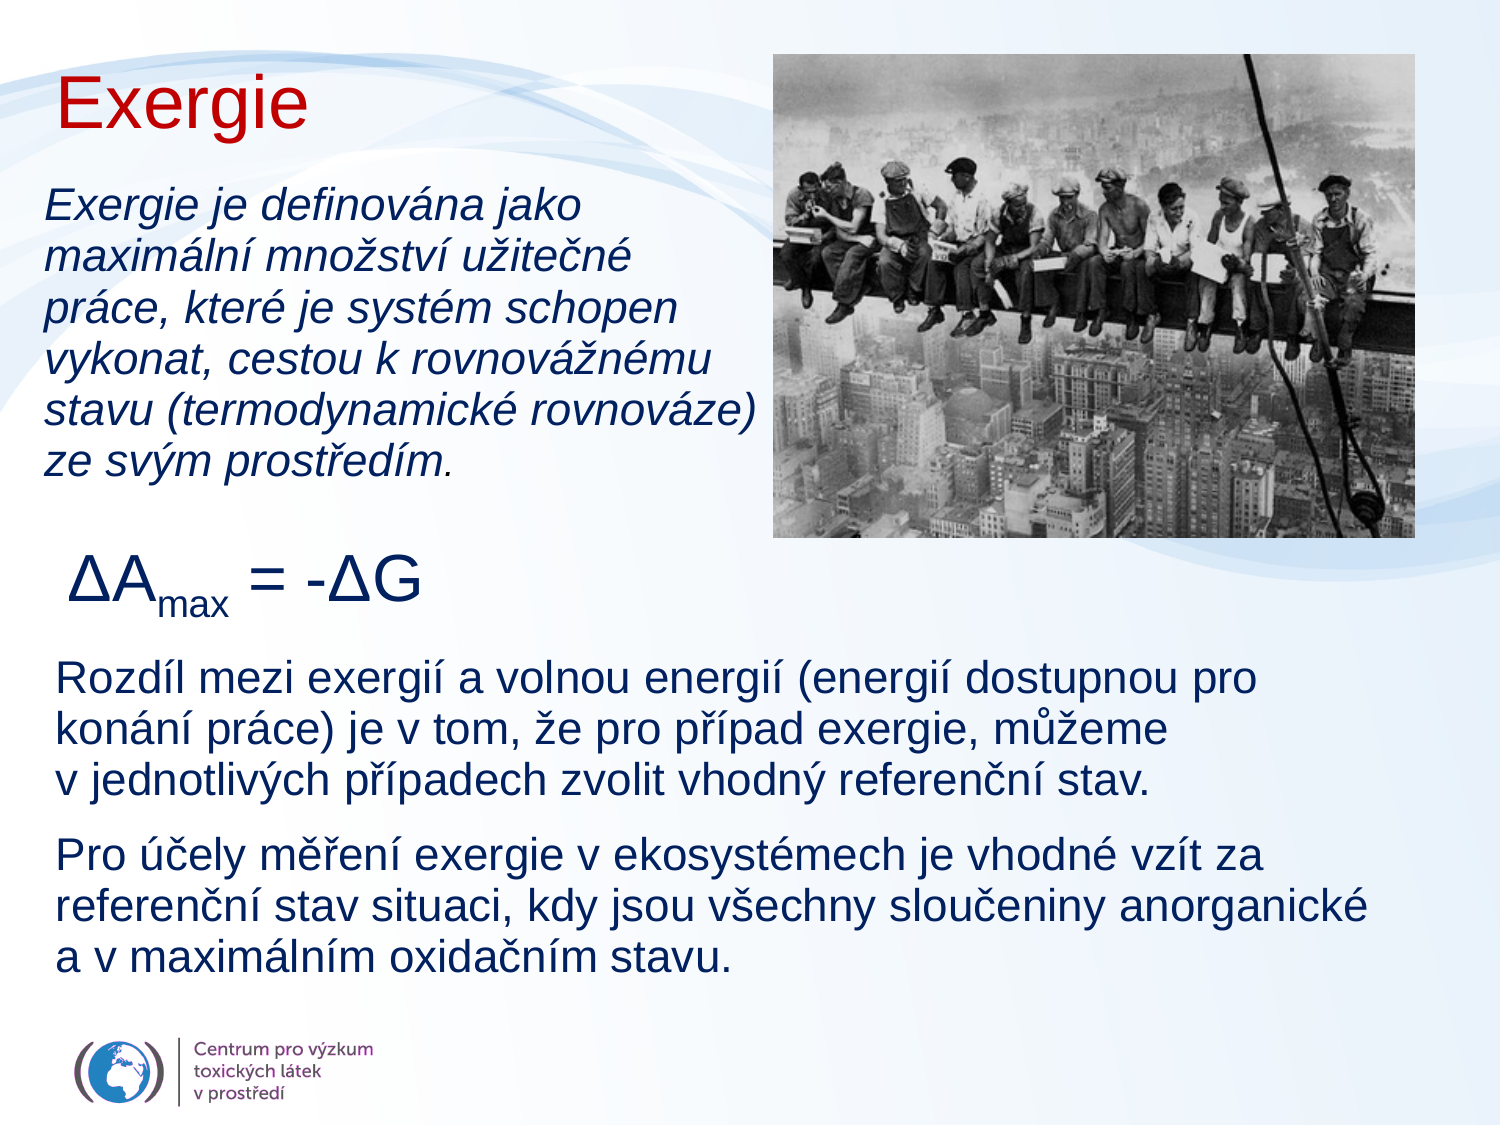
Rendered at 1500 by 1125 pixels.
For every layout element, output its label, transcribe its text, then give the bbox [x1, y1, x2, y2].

picture [0, 0, 1500, 1125]
text_box Exergie je definována jako maximální množství užitečné práce, které je systém schopen vykonat, cestou k rovnovážnému stavu (termodynamické rovnováze) ze svým prostředím. [29, 172, 768, 536]
text_box ΔAmax = -ΔG [53, 527, 455, 645]
text_box Rozdíl mezi exergií a volnou energií (energií dostupnou pro konání práce) je v tom, že pro případ exergie, můžeme v jednotlivých případech zvolit vhodný referenční stav. Pro účely měření exergie v ekosystémech je vhodné vzít za referenční stav situaci, kdy jsou všechny sloučeniny anorganické a v maximálním oxidačním stavu. [41, 645, 1412, 1041]
text_box Exergie [41, 54, 585, 154]
